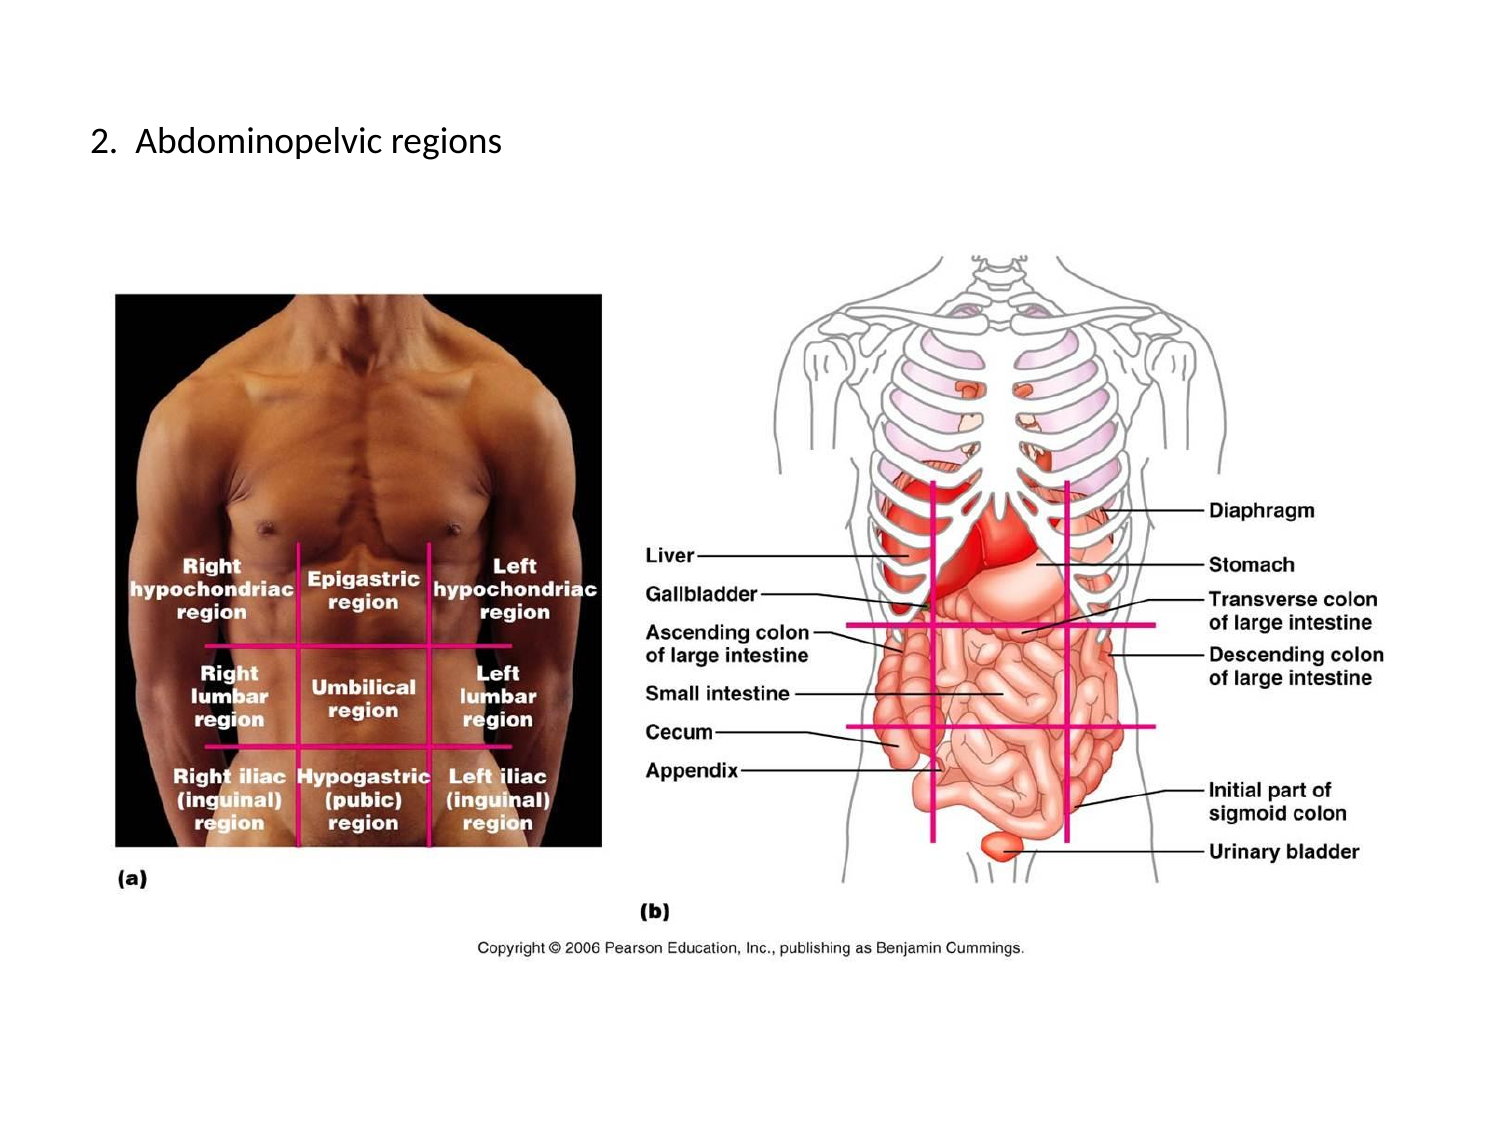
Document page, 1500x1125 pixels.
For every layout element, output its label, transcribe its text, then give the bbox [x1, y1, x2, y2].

title 2. Abdominopelvic regions [75, 45, 1425, 233]
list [94, 231, 1406, 975]
